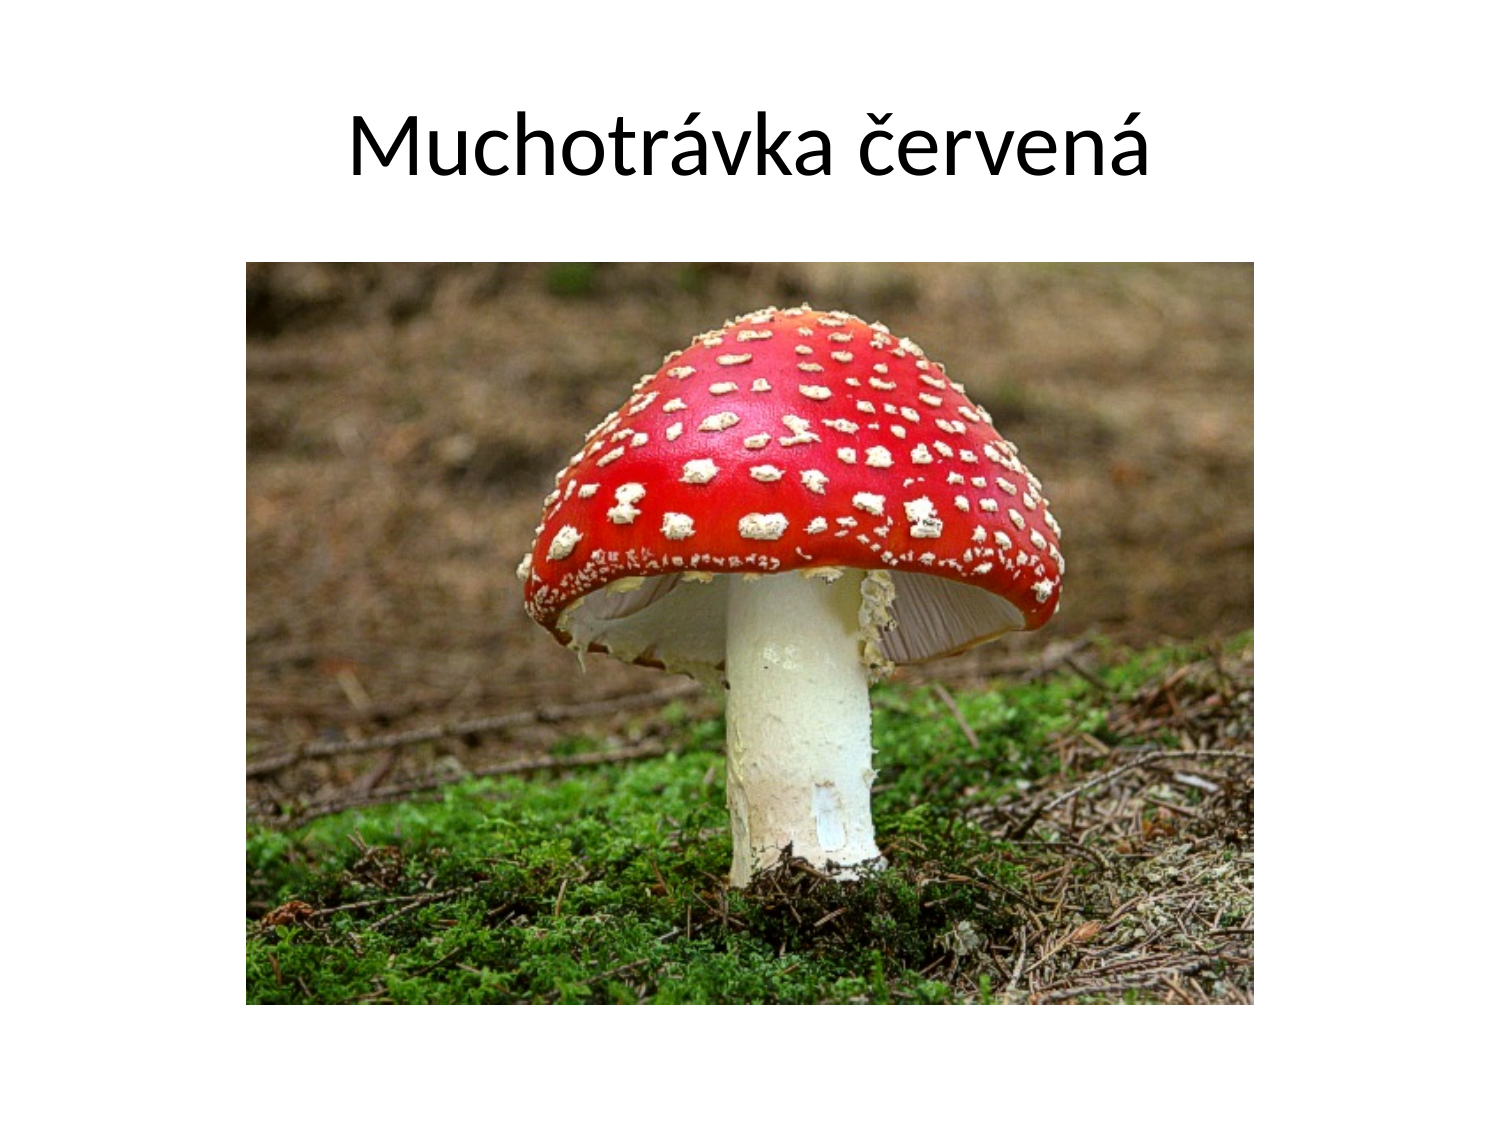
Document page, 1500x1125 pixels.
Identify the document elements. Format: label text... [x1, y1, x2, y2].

title Muchotrávka červená [75, 45, 1425, 233]
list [245, 262, 1254, 1006]
